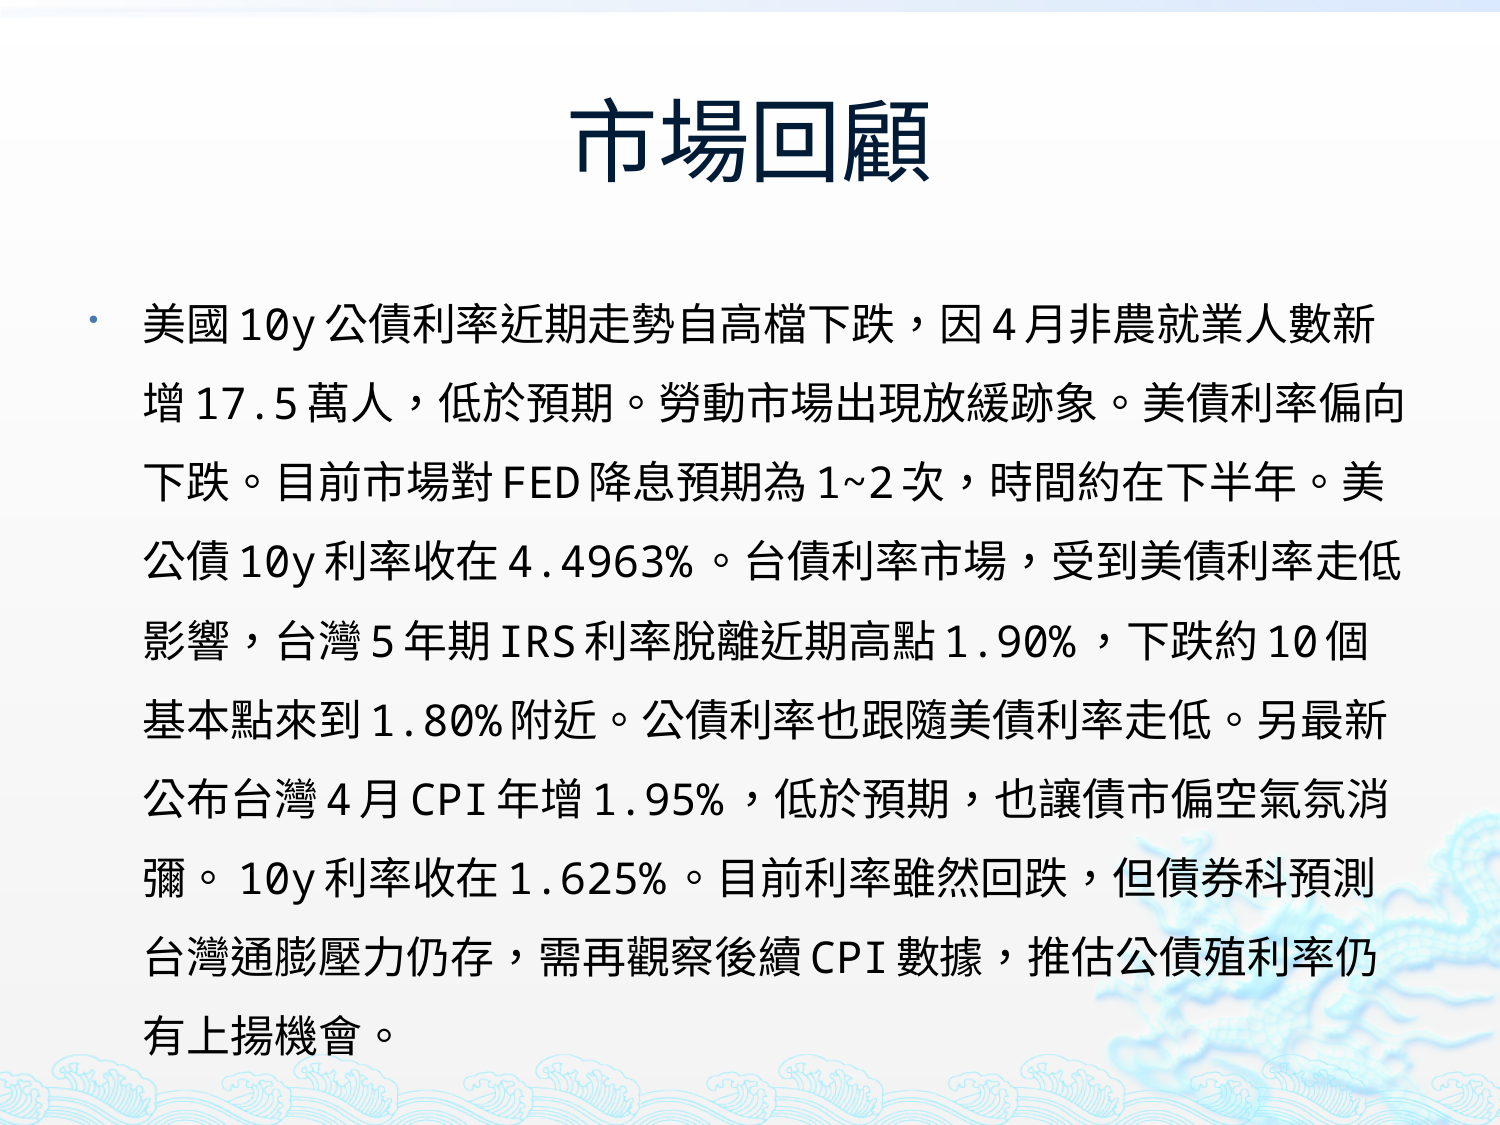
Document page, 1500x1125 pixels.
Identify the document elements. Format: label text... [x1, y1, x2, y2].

title 市場回顧 [75, 45, 1425, 233]
list 美國10y公債利率近期走勢自高檔下跌，因4月非農就業人數新增17.5萬人，低於預期。勞動市場出現放緩跡象。美債利率偏向下跌。目前市場對FED降息預期為1~2次，時間約在下半年。美公債10y利率收在4.4963%。台債利率市場，受到美債利率走低影響，台灣5年期IRS利率脫離近期高點1.90%，下跌約10個基本點來到1.80%附近。公債利率也跟隨美債利率走低。另最新公布台灣4月CPI年增1.95%，低於預期，也讓債市偏空氣氛消彌。10y利率收在1.625%。目前利率雖然回跌，但債券科預測台灣通膨壓力仍存，需再觀察後續CPI數據，推估公債殖利率仍有上揚機會。 [75, 262, 1425, 1071]
